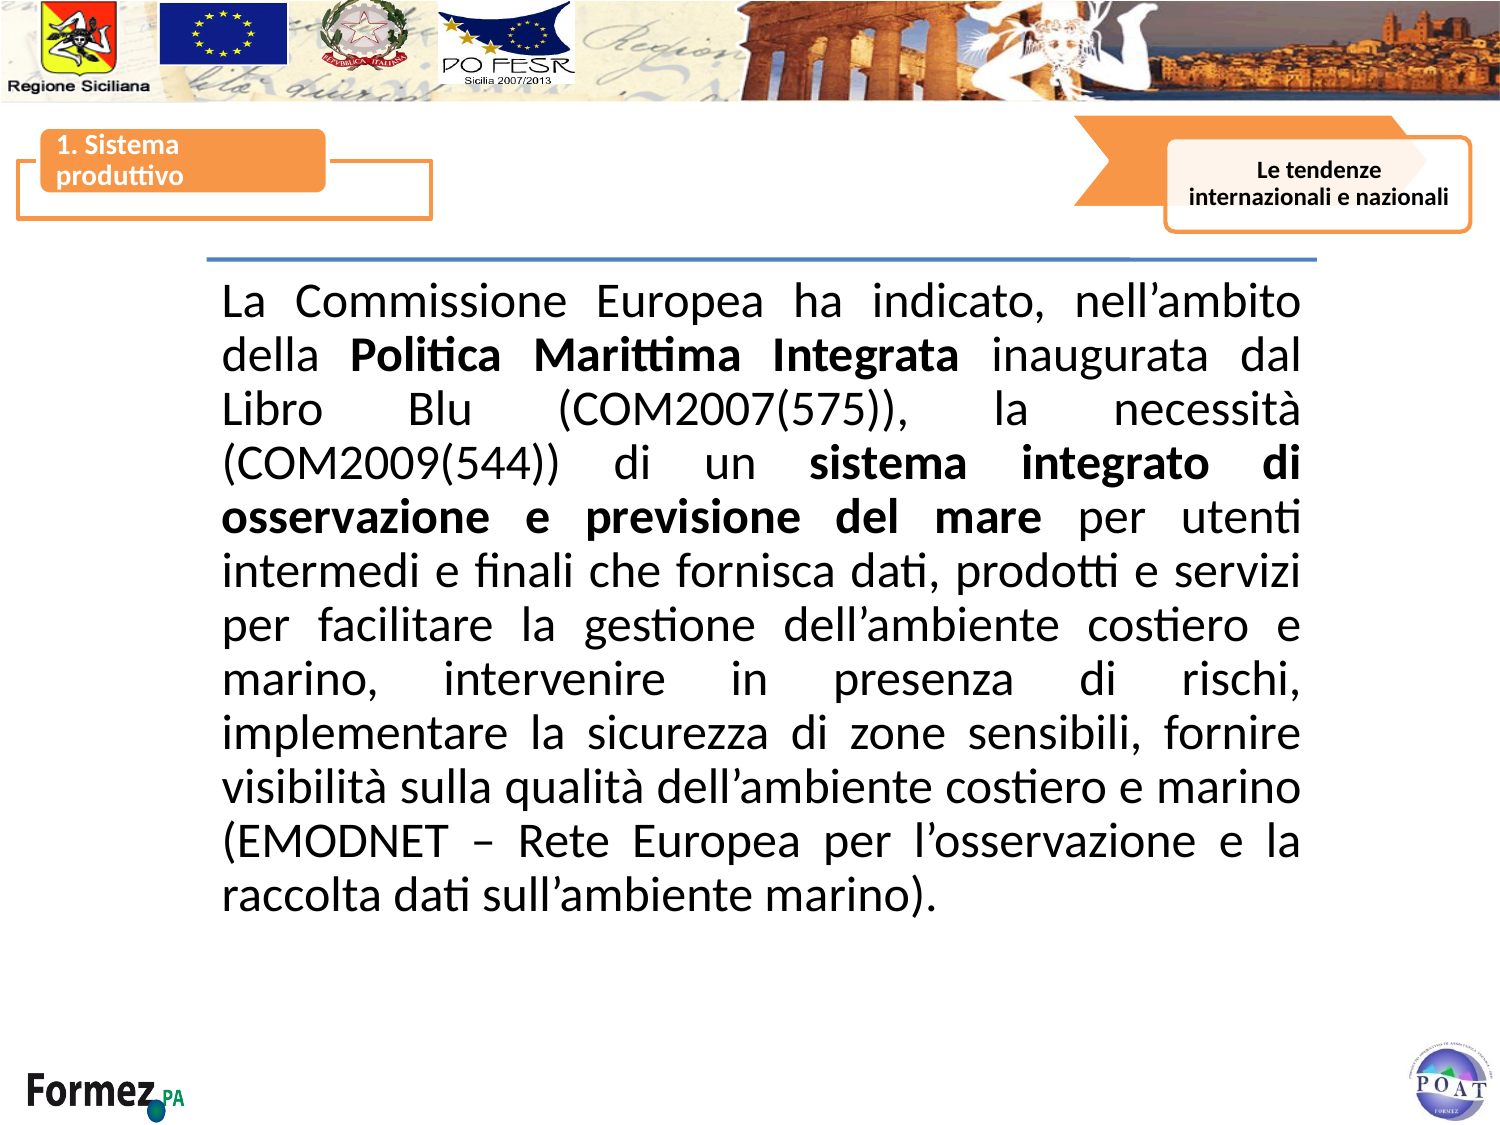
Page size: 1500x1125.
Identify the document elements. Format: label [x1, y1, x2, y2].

text_box [206, 259, 1318, 953]
picture [25, 1065, 185, 1125]
picture [1401, 1042, 1500, 1121]
text_box [17, 113, 432, 232]
picture [1, 0, 1500, 103]
text_box [1068, 113, 1471, 232]
